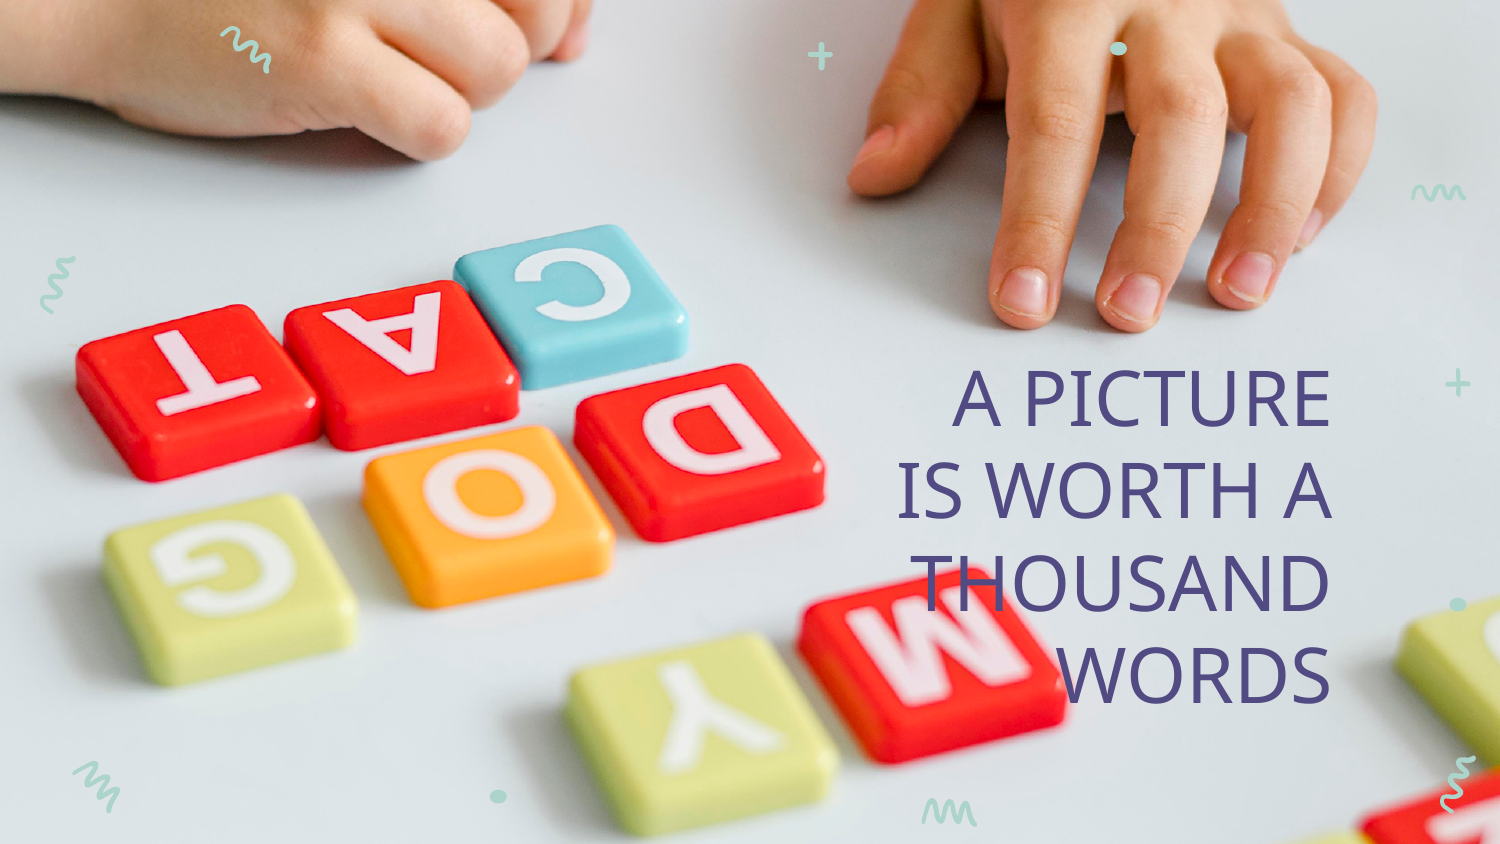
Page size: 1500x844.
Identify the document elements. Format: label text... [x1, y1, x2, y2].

title A PICTURE IS WORTH A THOUSAND WORDS [858, 425, 1348, 644]
picture [0, 0, 1500, 844]
